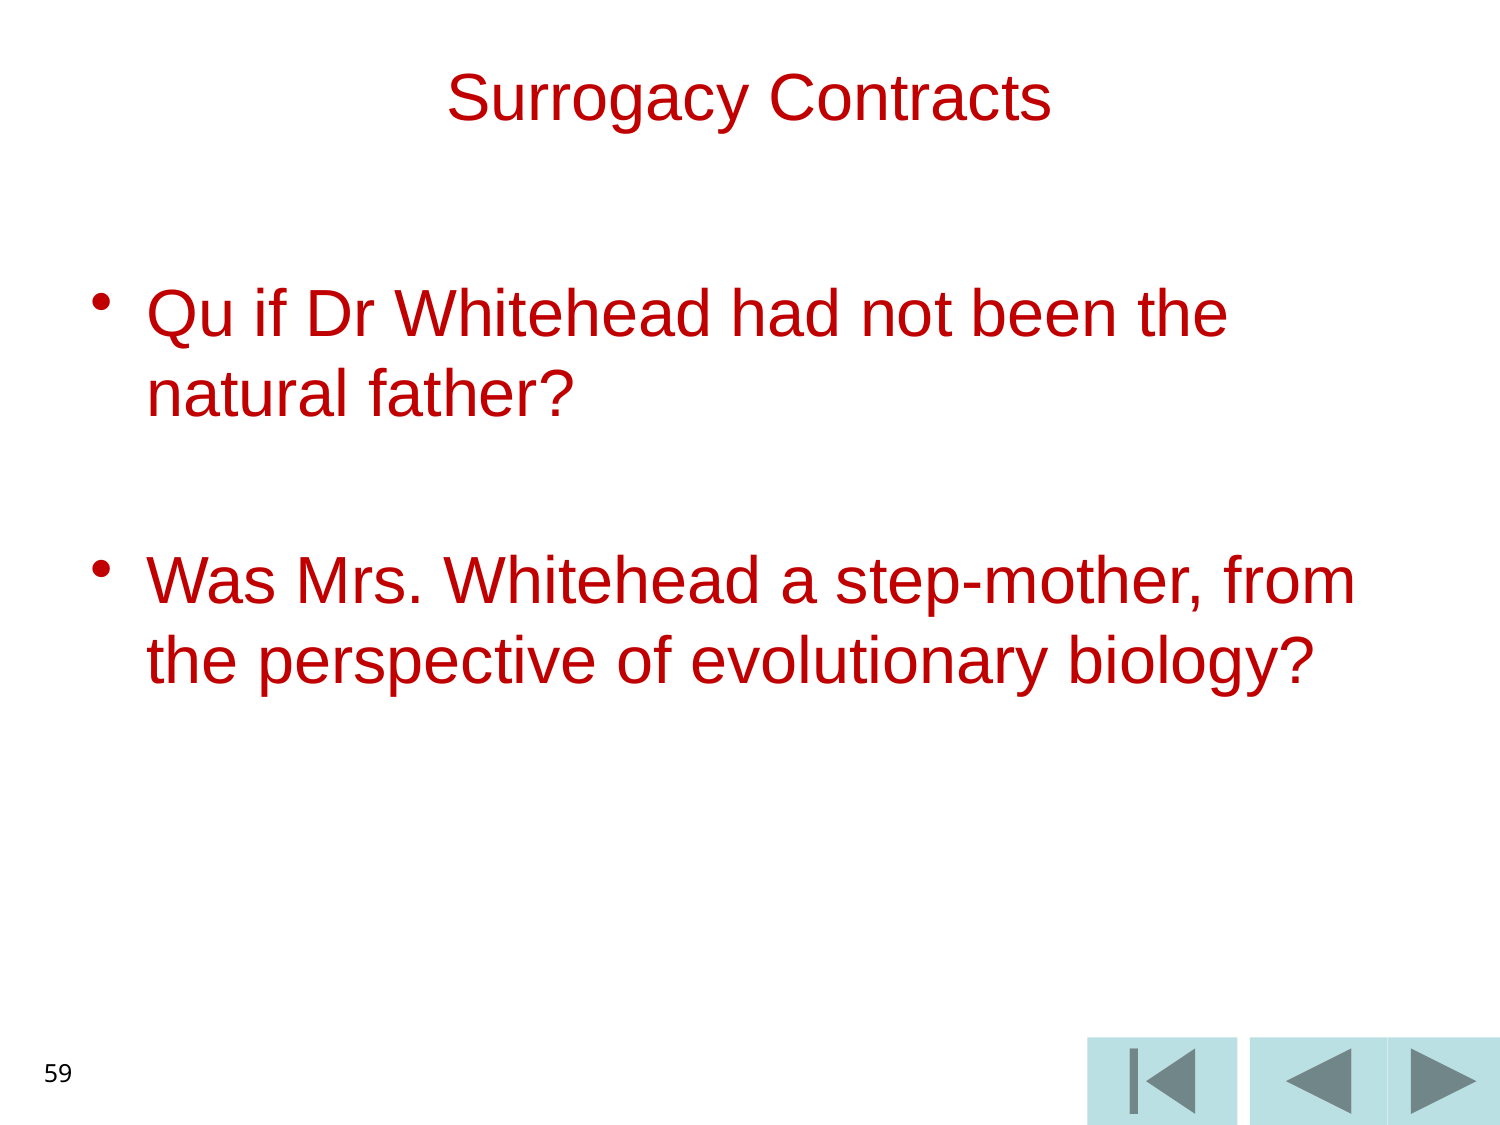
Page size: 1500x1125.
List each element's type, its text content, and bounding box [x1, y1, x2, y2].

title Surrogacy Contracts [0, 0, 1500, 188]
list Qu if Dr Whitehead had not been the natural father? Was Mrs. Whitehead a step-mother, from the perspective of evolutionary biology? [75, 262, 1425, 1005]
slide_number 59 [0, 1049, 88, 1125]
